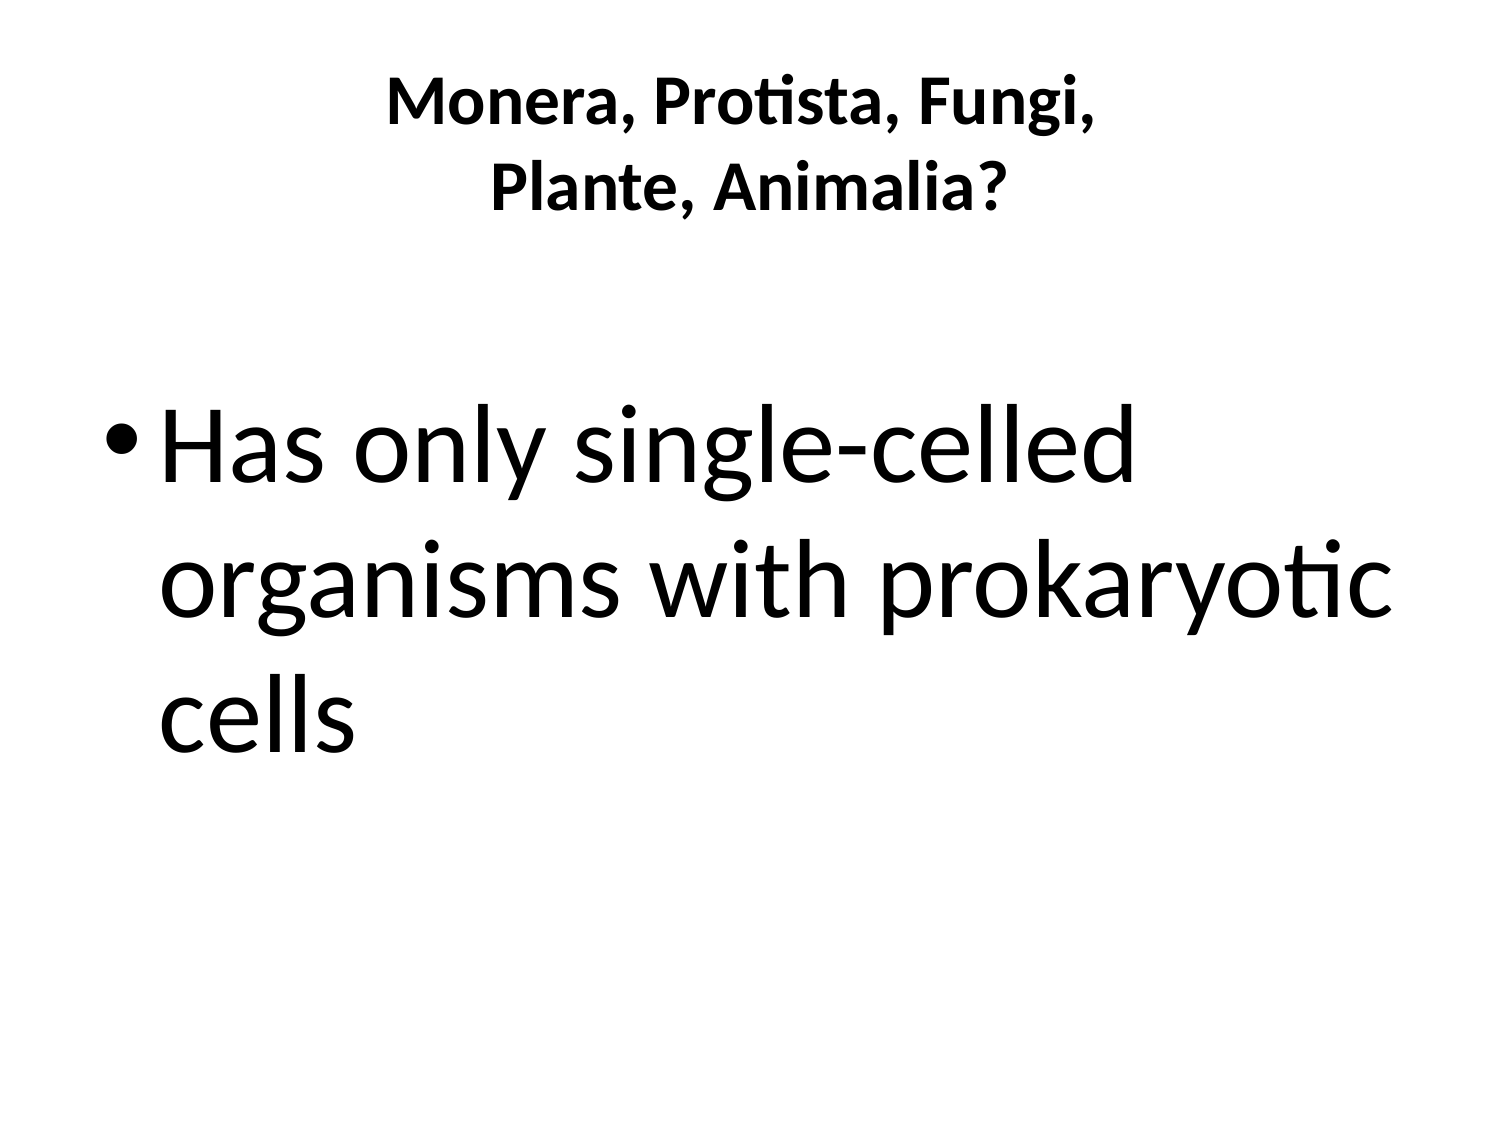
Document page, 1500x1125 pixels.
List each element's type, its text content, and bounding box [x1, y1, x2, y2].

list Has only single-celled organisms with prokaryotic cells [87, 362, 1438, 500]
title Monera, Protista, Fungi, Plante, Animalia? [75, 45, 1425, 233]
